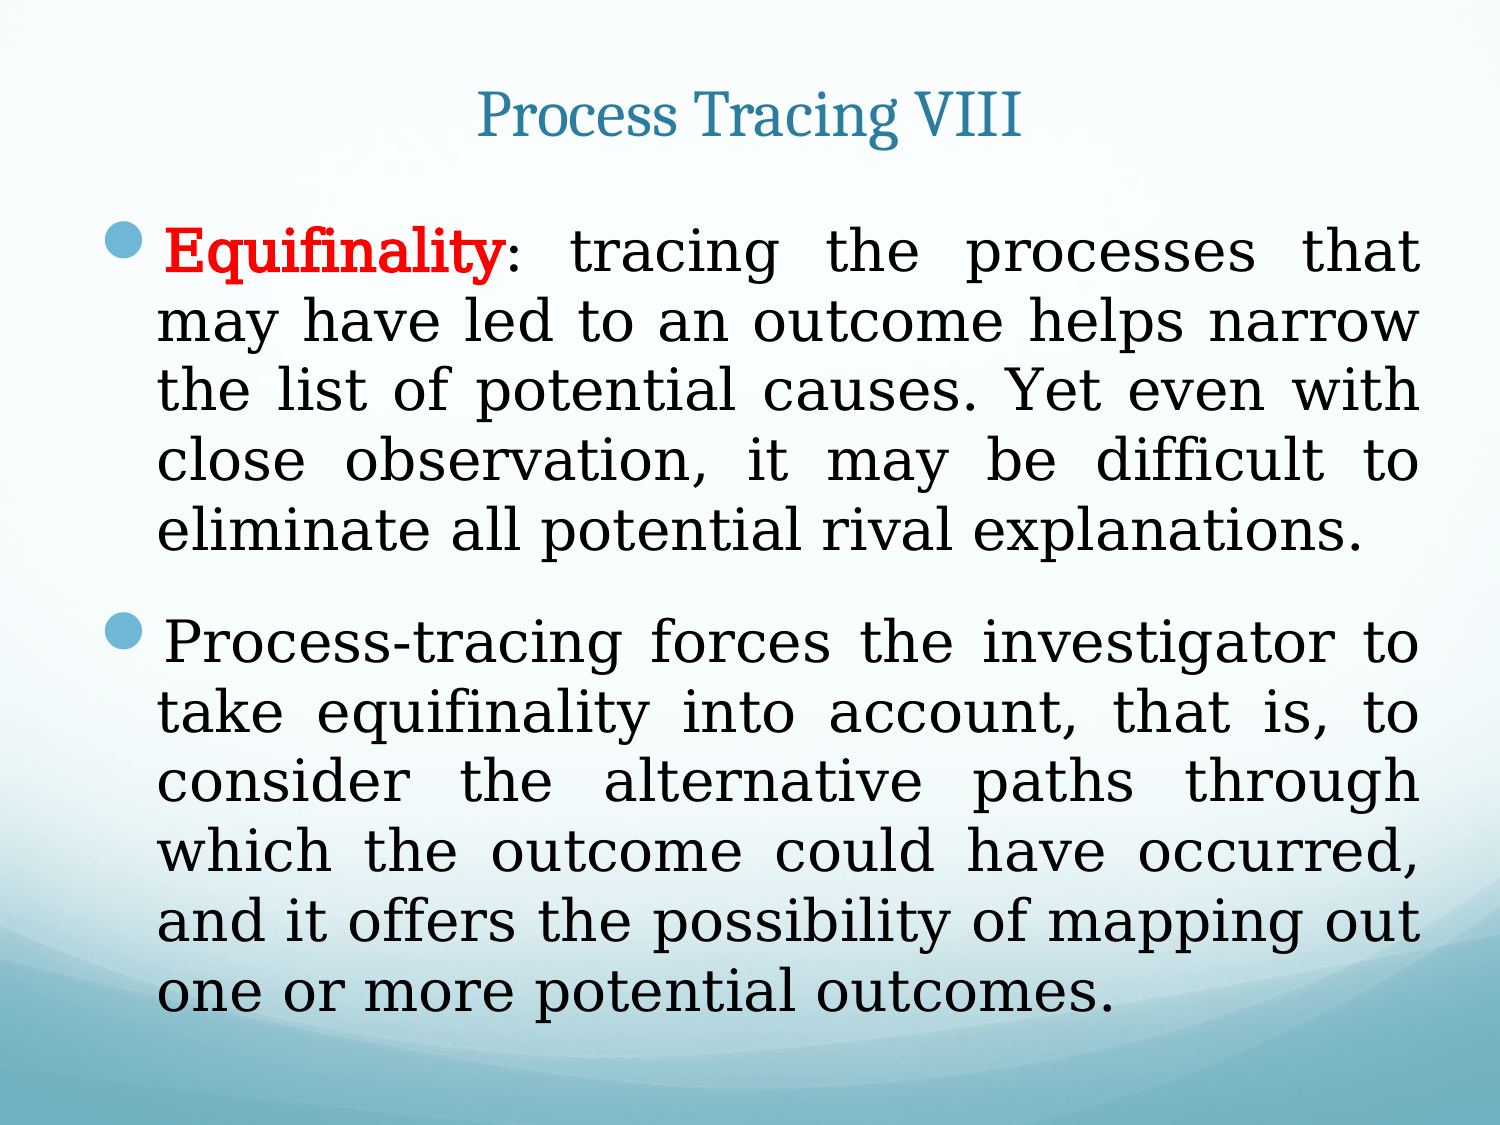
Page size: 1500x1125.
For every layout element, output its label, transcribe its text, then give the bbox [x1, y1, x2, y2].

list Equifinality: tracing the processes that may have led to an outcome helps narrow the list of potential causes. Yet even with close observation, it may be difficult to eliminate all potential rival explanations. Process-tracing forces the investigator to take equifinality into account, that is, to consider the alternative paths through which the outcome could have occurred, and it offers the possibility of mapping out one or more potential outcomes. [84, 205, 1437, 1105]
title Process Tracing VIII [90, 52, 1410, 167]
